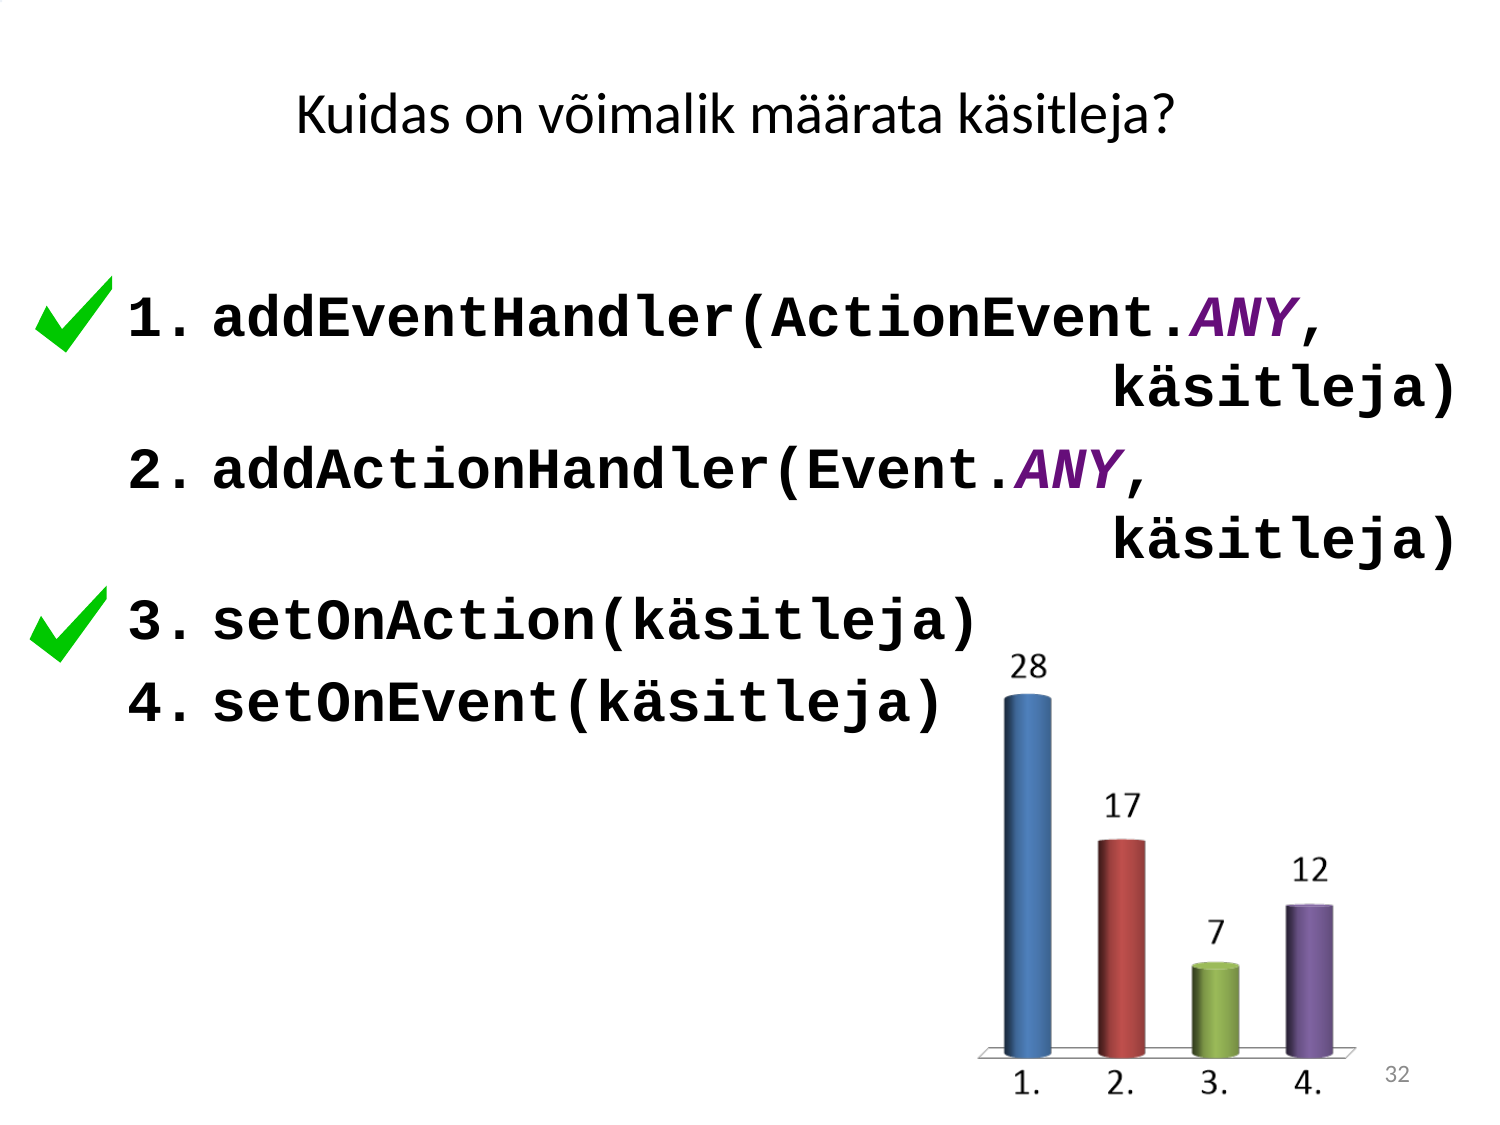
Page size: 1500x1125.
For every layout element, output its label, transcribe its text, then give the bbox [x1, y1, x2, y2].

text_box [27, 583, 109, 665]
text_box [960, 646, 1373, 1109]
title Kuidas on võimalik määrata käsitleja? [29, 16, 1459, 205]
slide_number 32 [1373, 1042, 1425, 1103]
text_box [33, 273, 115, 355]
list addEventHandler(ActionEvent.ANY, käsitleja) addActionHandler(Event.ANY, käsitleja) setOnAction(käsitleja) setOnEvent(käsitleja) [112, 270, 1483, 496]
